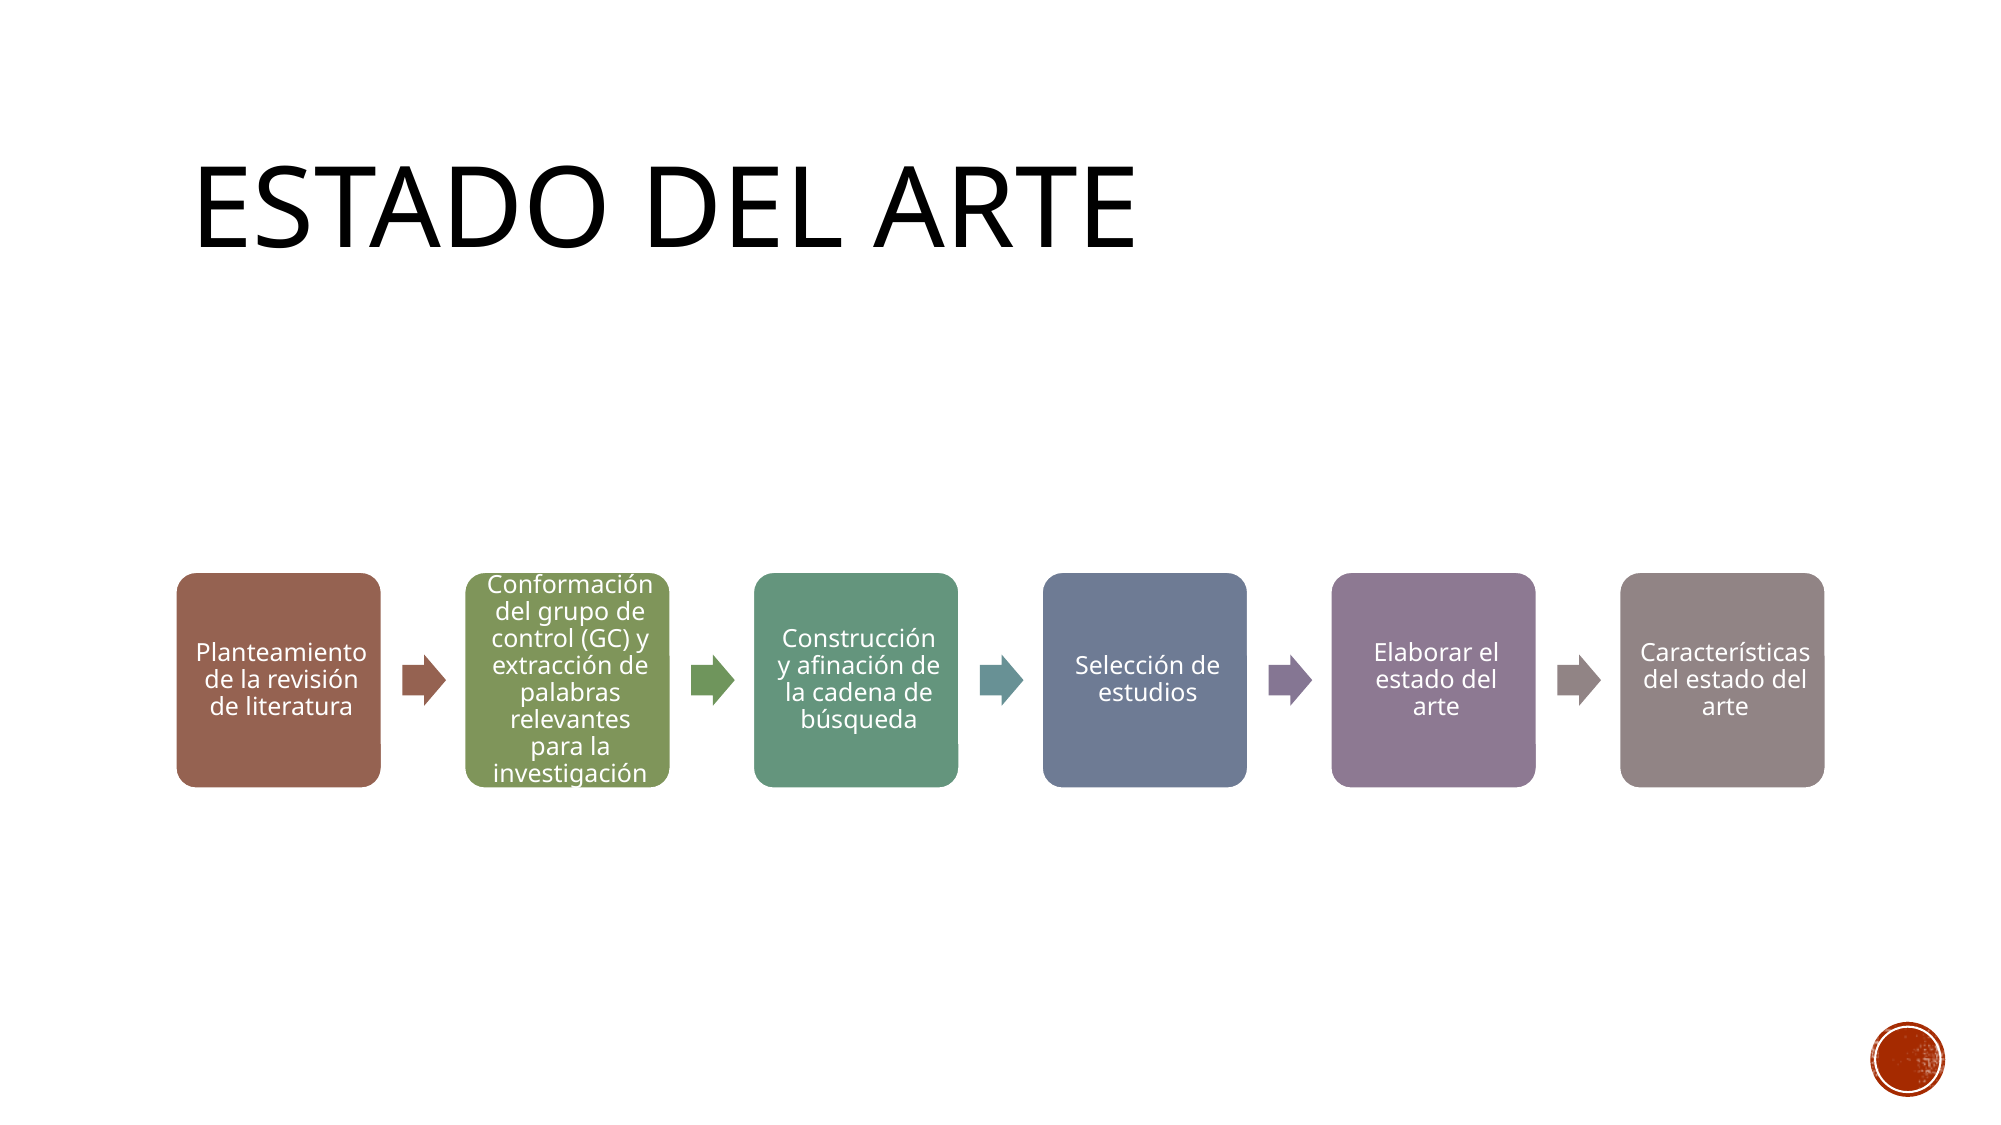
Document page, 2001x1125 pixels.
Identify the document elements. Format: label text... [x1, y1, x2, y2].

title Estado del arte [175, 79, 1826, 344]
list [176, 354, 1826, 1011]
